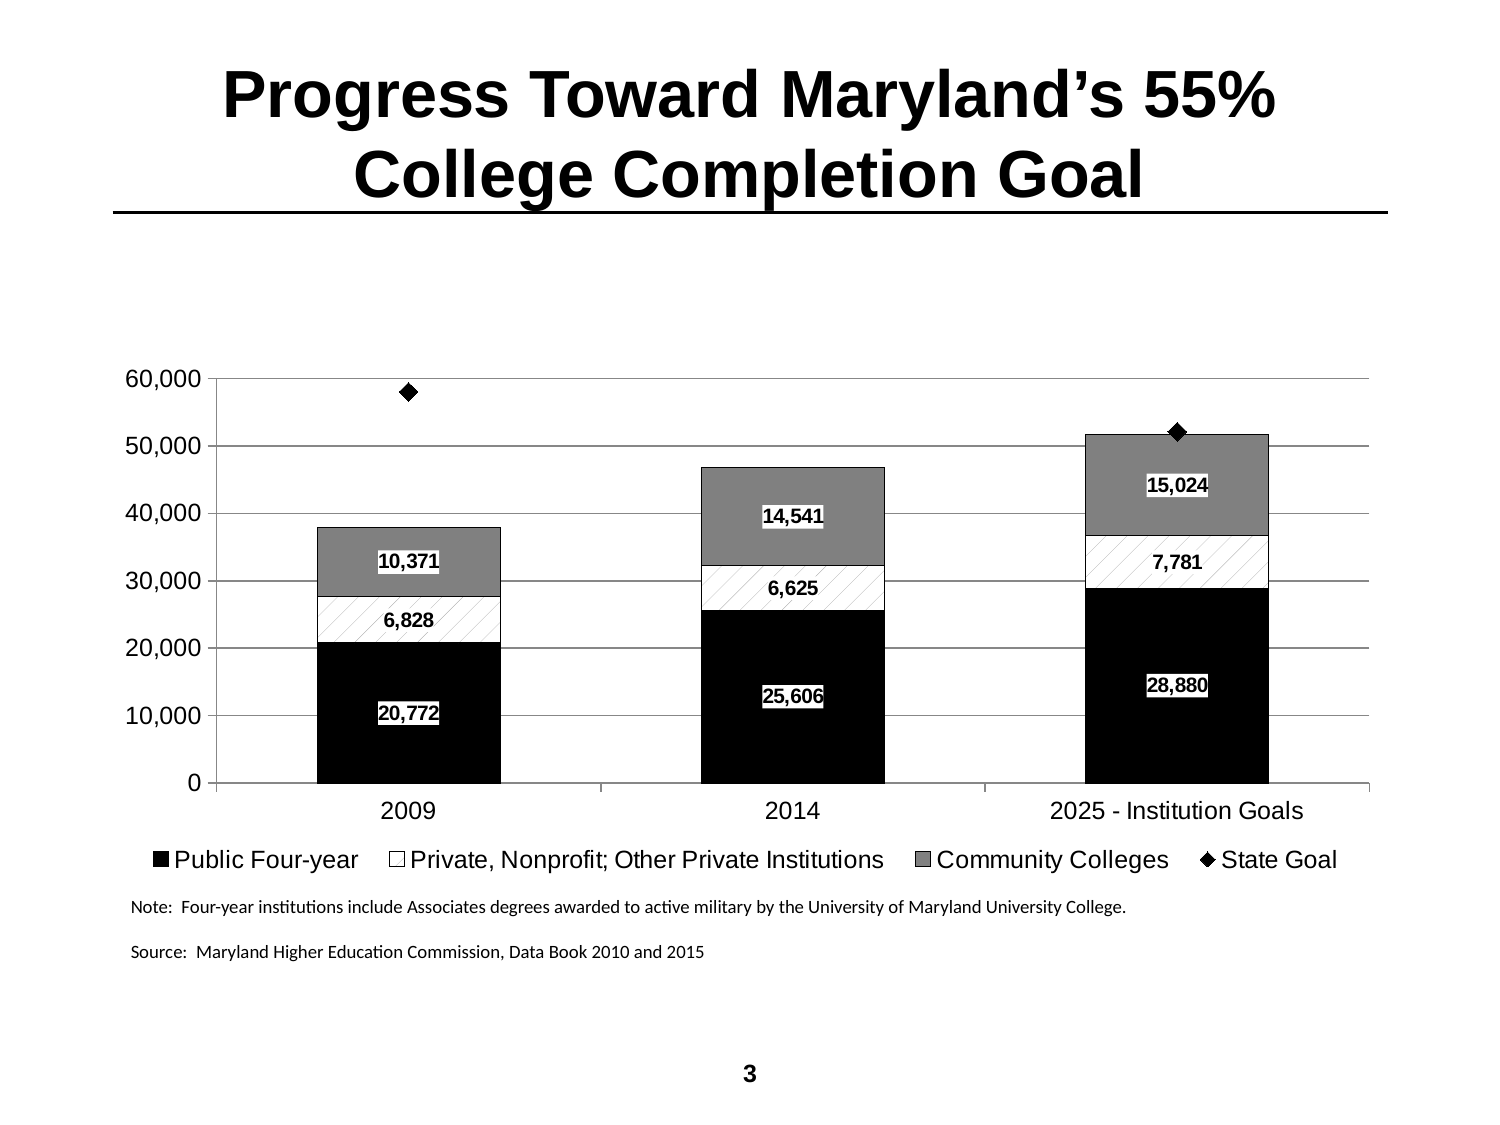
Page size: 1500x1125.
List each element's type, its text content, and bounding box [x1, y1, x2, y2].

slide_number 2 [512, 1042, 988, 1103]
chart [102, 364, 1398, 901]
title Progress Toward Maryland’s 55% College Completion Goal [112, 50, 1388, 213]
text_box Note: Four-year institutions include Associates degrees awarded to active military by the University of Maryland University College. Source: Maryland Higher Education Commission, Data Book 2010 and 2015 [116, 909, 1367, 1015]
